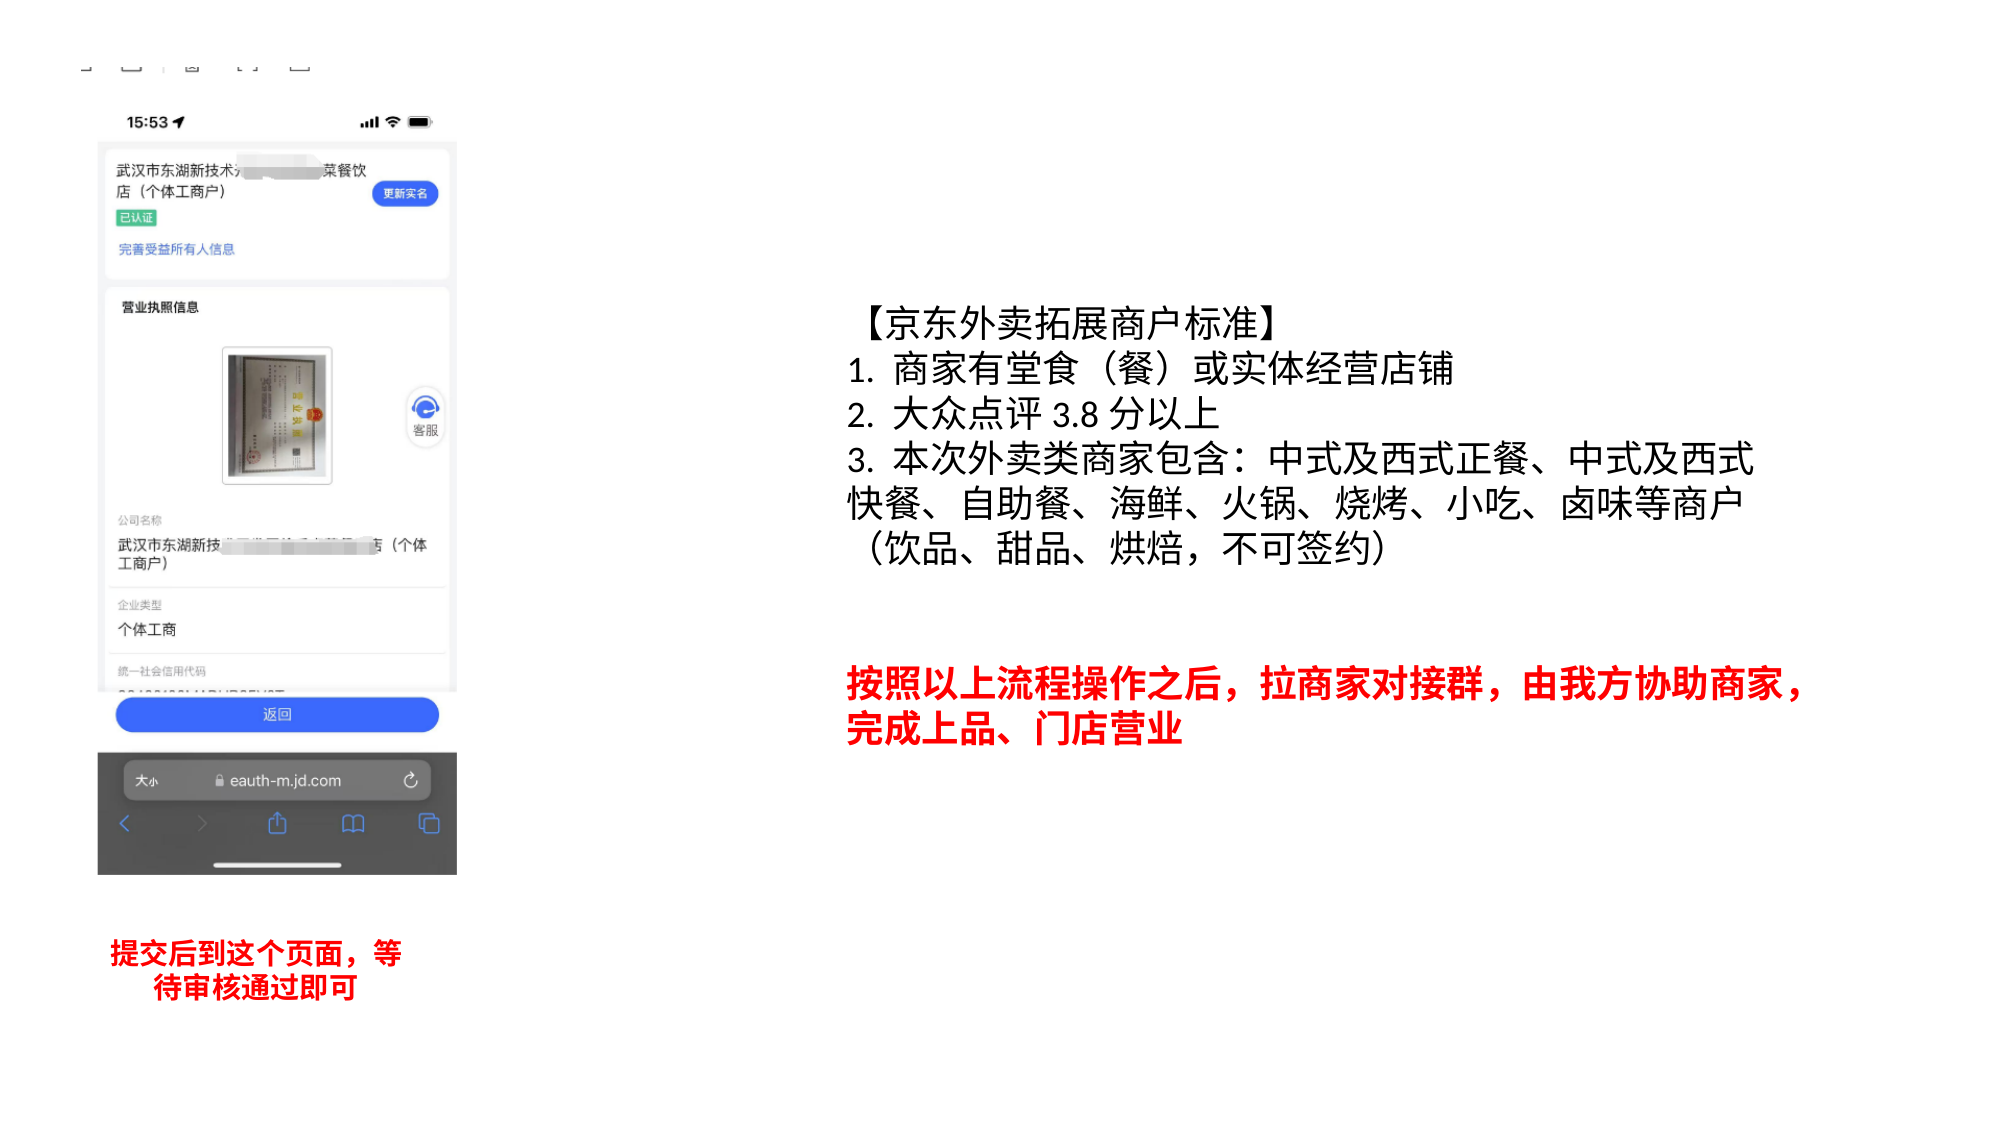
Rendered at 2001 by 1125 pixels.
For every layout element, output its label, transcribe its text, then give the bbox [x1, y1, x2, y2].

text_box 【京东外卖拓展商户标准】 1. 商家有堂食（餐）或实体经营店铺 2. 大众点评3.8分以上 3. 本次外卖类商家包含：中式及西式正餐、中式及西式快餐、自助餐、海鲜、火锅、烧烤、小吃、卤味等商户 （饮品、甜品、烘焙，不可签约） 按照以上流程操作之后，拉商家对接群，由我方协助商家，完成上品、门店营业 [831, 292, 1806, 758]
text_box 提交后到这个页面，等待审核通过即可 [81, 927, 431, 1013]
picture [80, 66, 530, 878]
